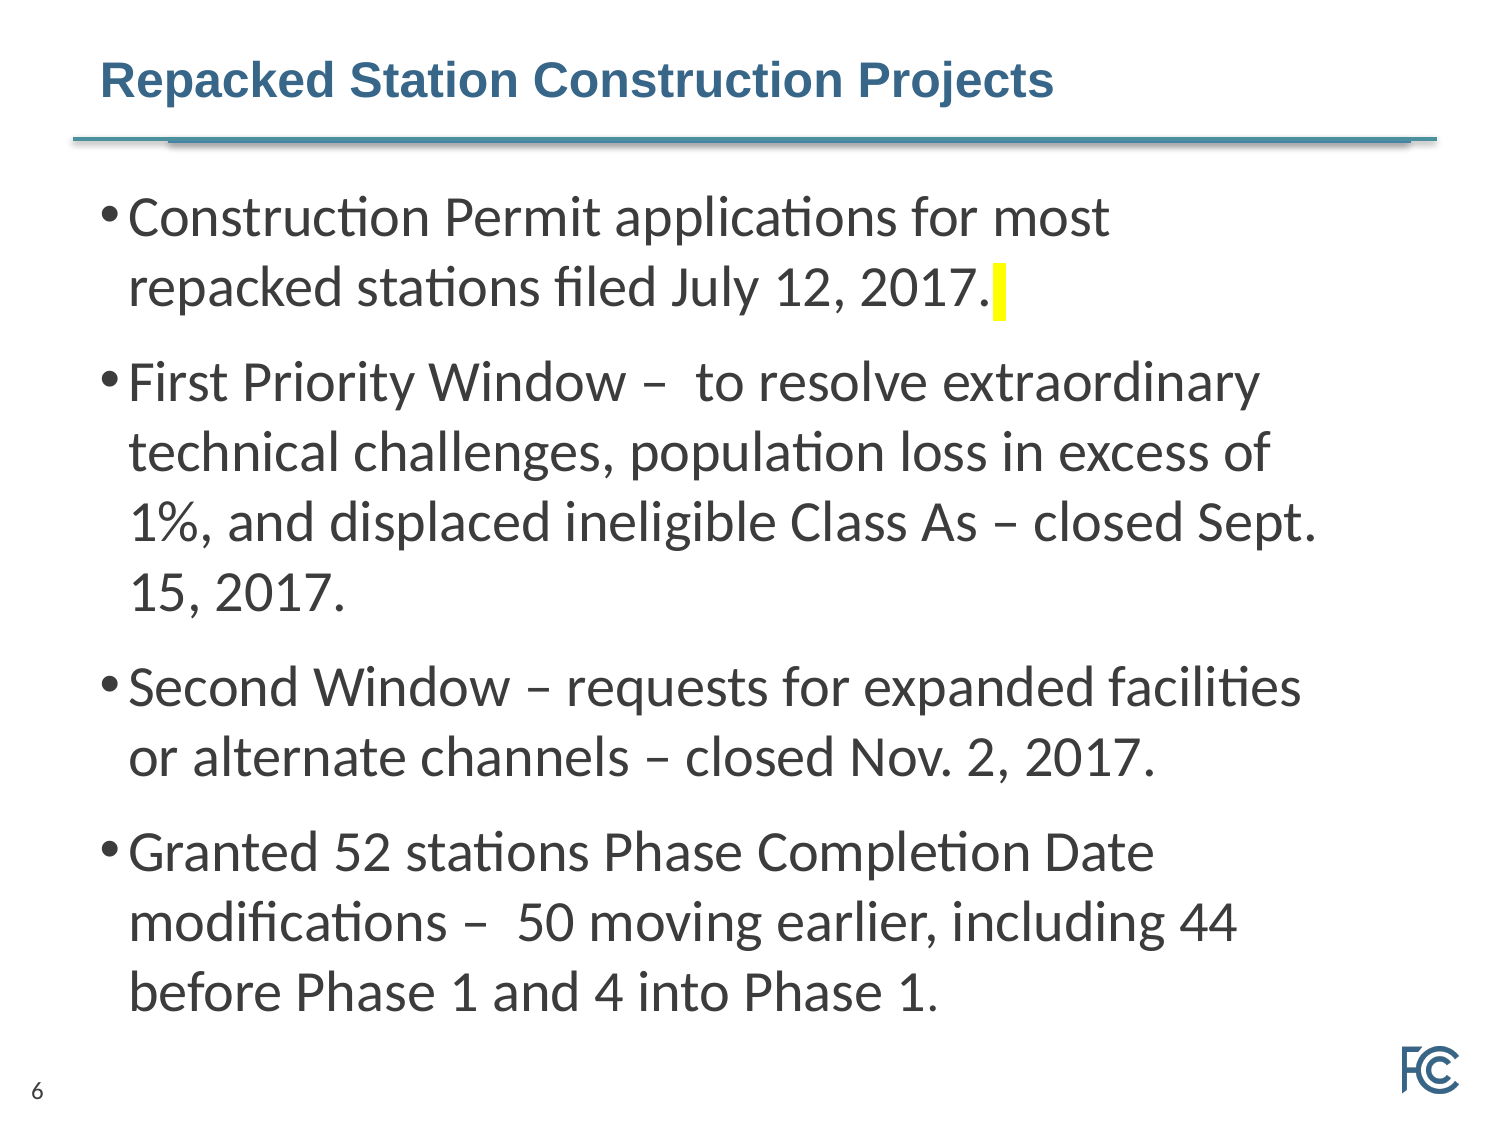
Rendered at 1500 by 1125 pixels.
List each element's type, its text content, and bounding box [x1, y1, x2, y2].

picture [1402, 1046, 1459, 1094]
title Repacked Station Construction Projects [84, 40, 1500, 127]
text_box Construction Permit applications for most repacked stations filed July 12, 2017. First Priority Window – to resolve extraordinary technical challenges, population loss in excess of 1%, and displaced ineligible Class As – closed Sept. 15, 2017. Second Window – requests for expanded facilities or alternate channels – closed Nov. 2, 2017. Granted 52 stations Phase Completion Date modifications – 50 moving earlier, including 44 before Phase 1 and 4 into Phase 1. [84, 170, 1335, 1031]
slide_number 6 [16, 1066, 366, 1125]
